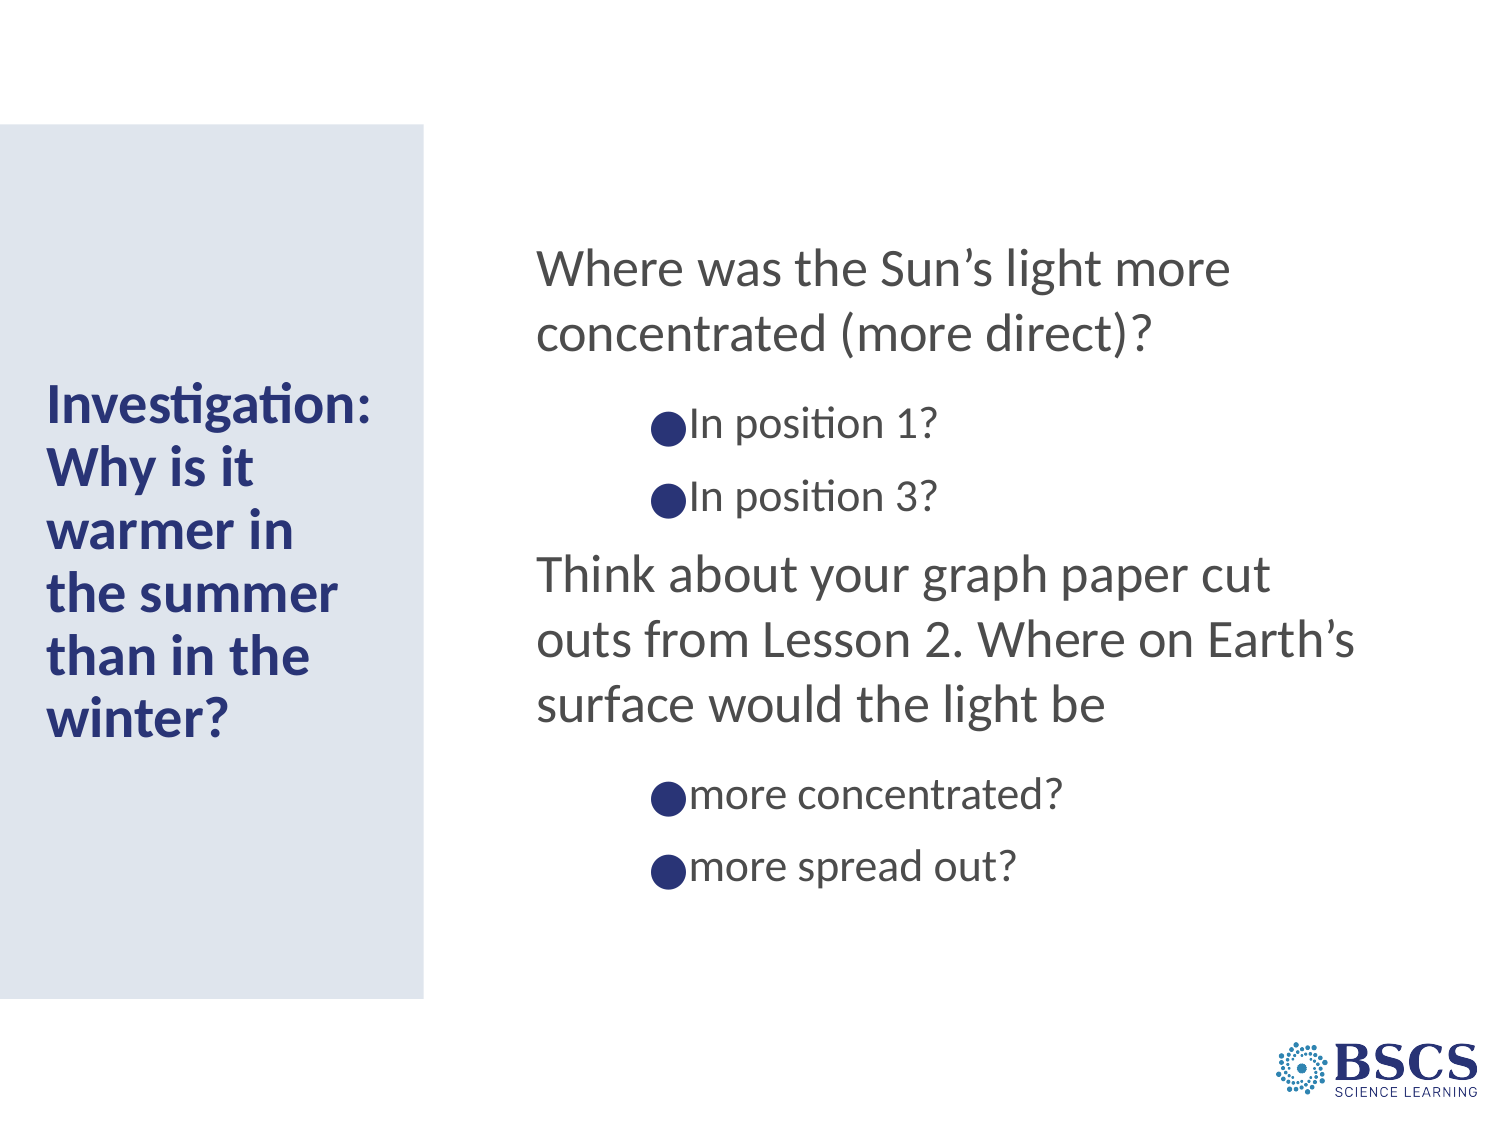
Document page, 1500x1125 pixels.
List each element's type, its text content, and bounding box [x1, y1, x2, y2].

title Investigation: Why is it warmer in the summer than in the winter? [31, 184, 394, 940]
list Where was the Sun’s light more concentrated (more direct)? In position 1? In position 3? Think about your graph paper cut outs from Lesson 2. Where on Earth’s surface would the light be more concentrated? more spread out? [476, 141, 1376, 982]
picture [1275, 1041, 1478, 1098]
